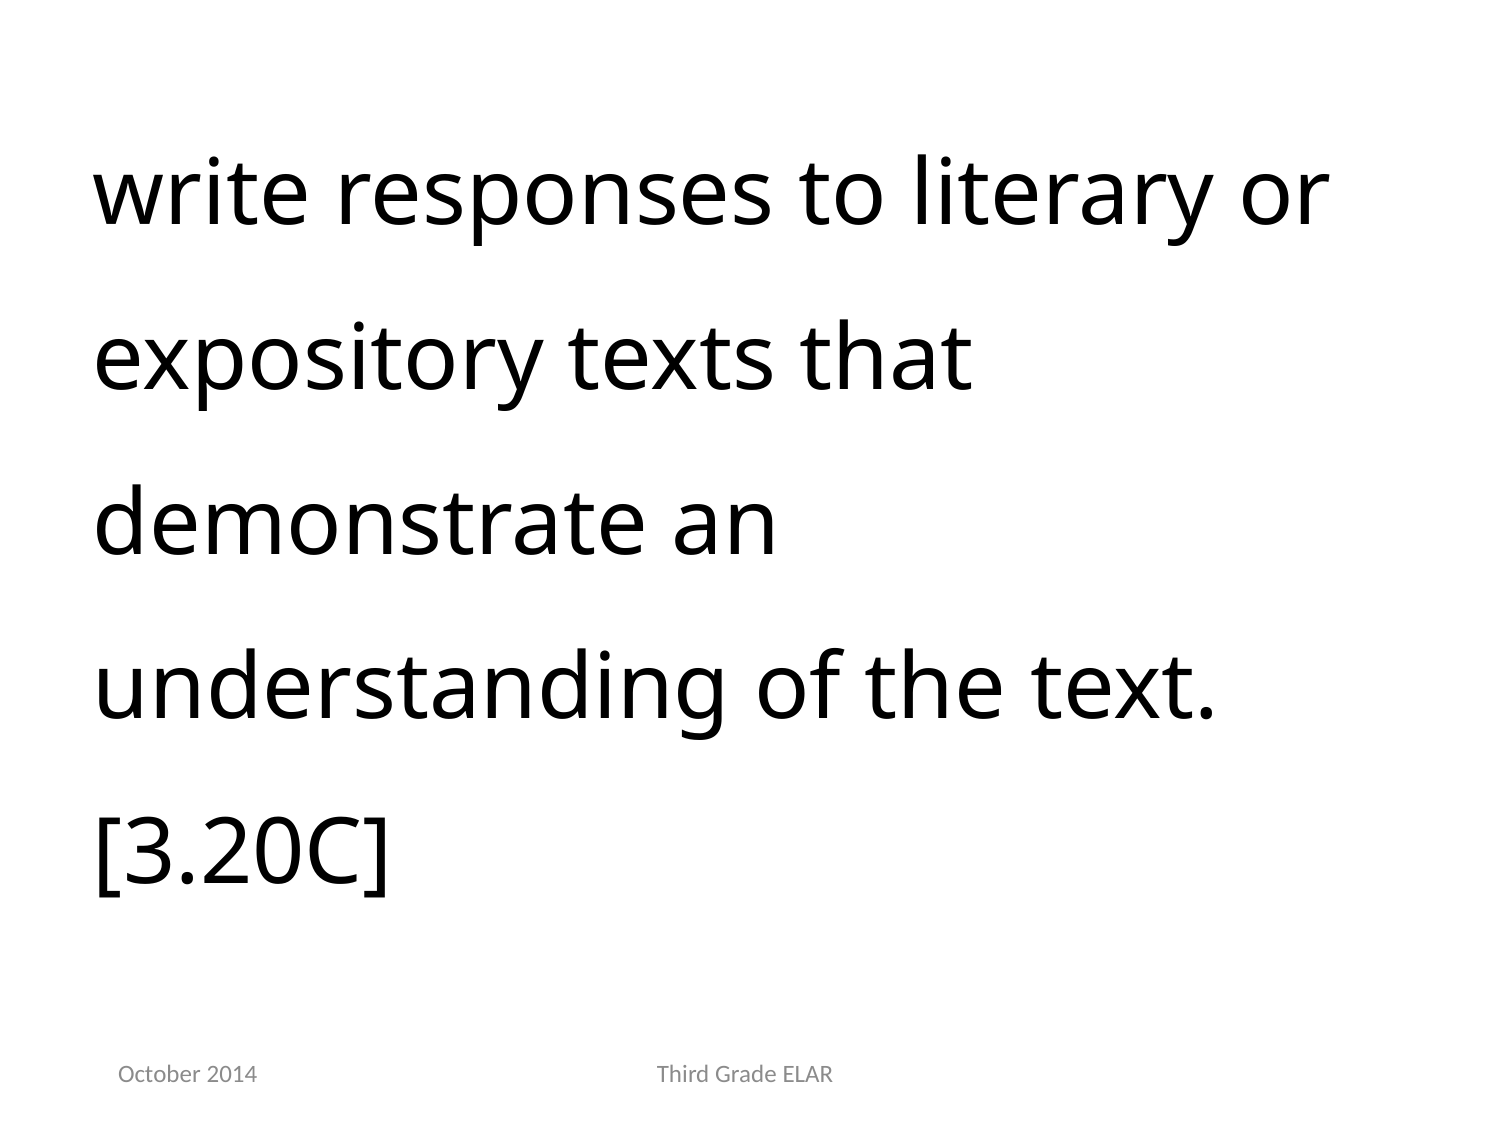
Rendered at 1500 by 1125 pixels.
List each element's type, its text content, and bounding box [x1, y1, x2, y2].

footer Third Grade ELAR [492, 1042, 999, 1103]
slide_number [103, 1042, 441, 1103]
subtitle write responses to literary or expository texts that demonstrate an understanding of the text.[3.20C] [78, 70, 1429, 1014]
